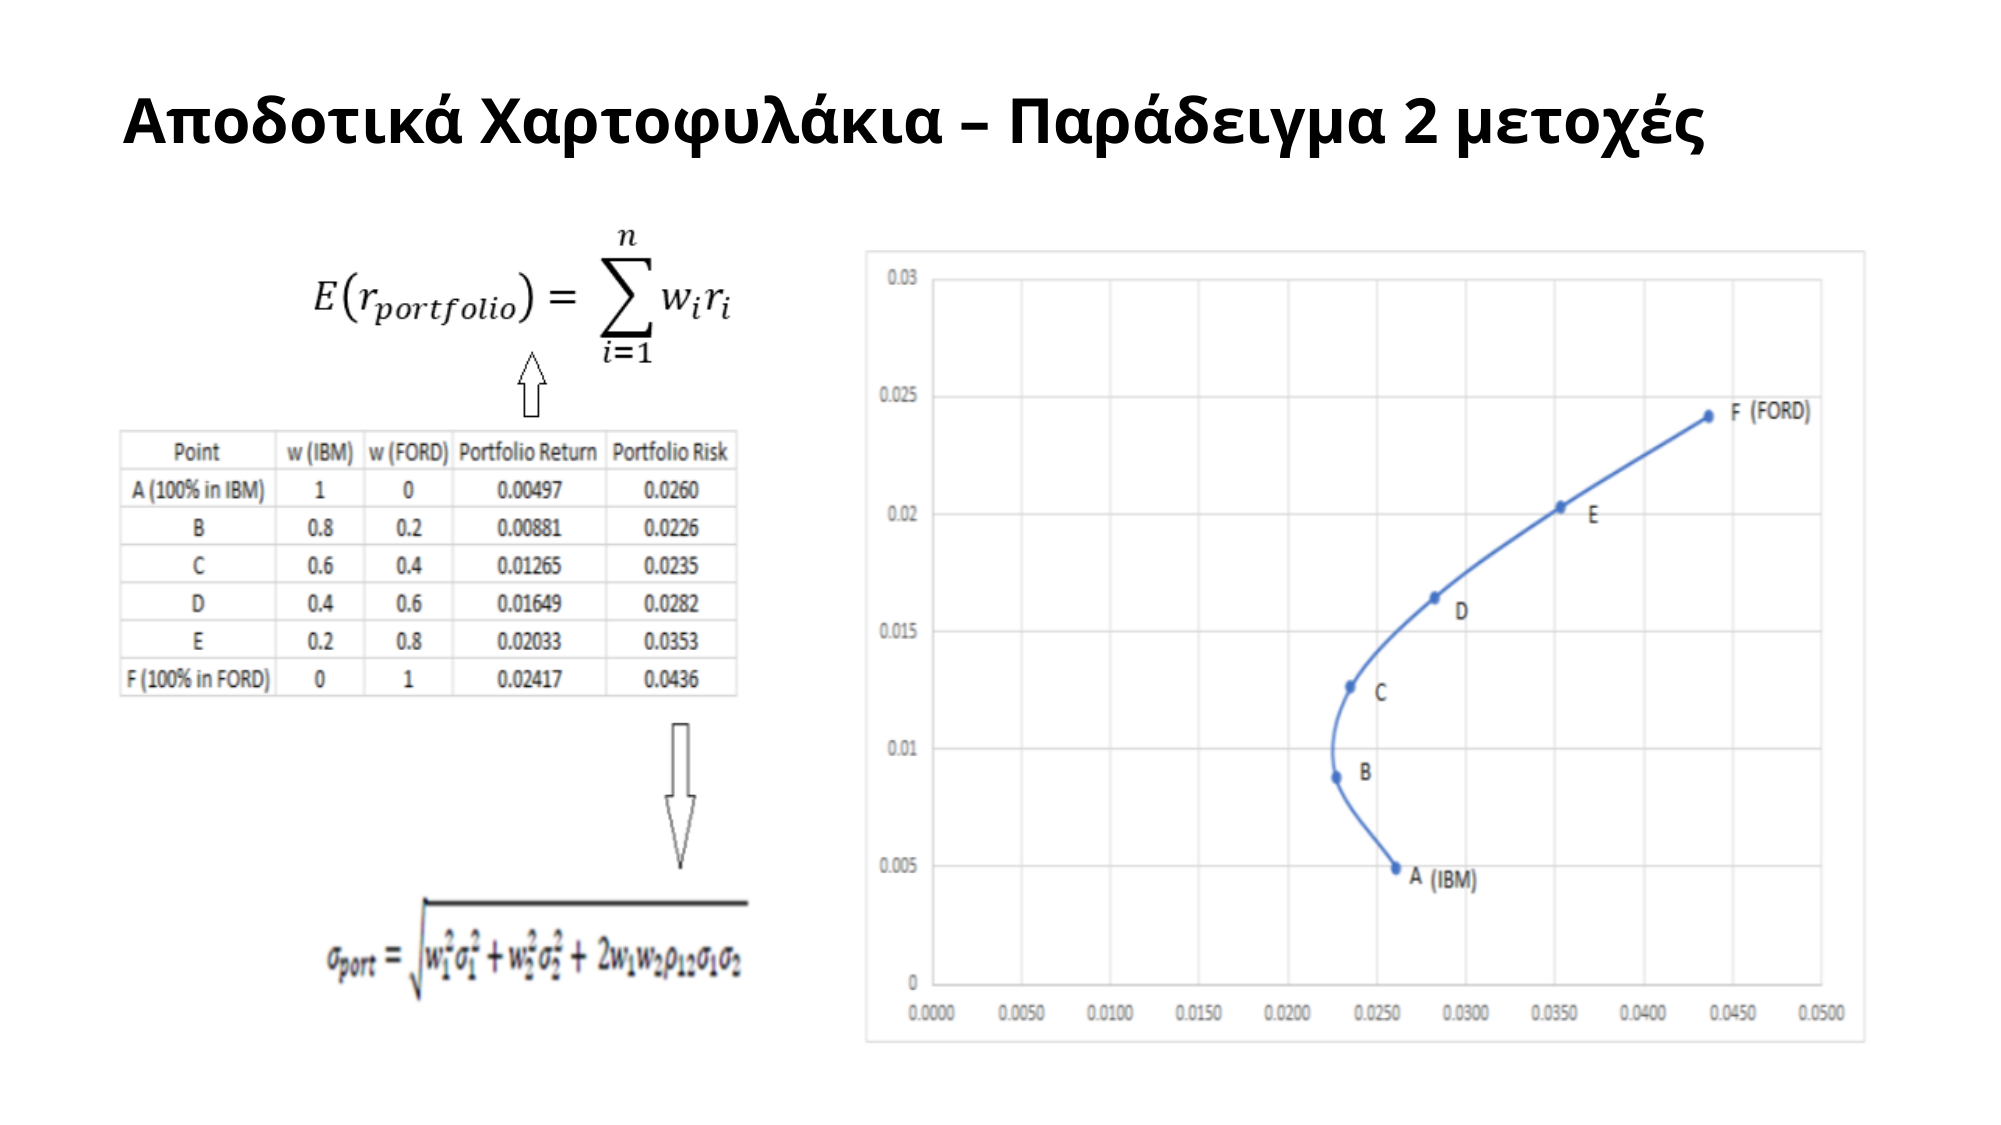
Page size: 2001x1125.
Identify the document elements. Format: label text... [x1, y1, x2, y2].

title Αποδοτικά Χαρτοφυλάκια – Παράδειγμα 2 μετοχές [108, 59, 1863, 187]
picture [108, 210, 1892, 1066]
